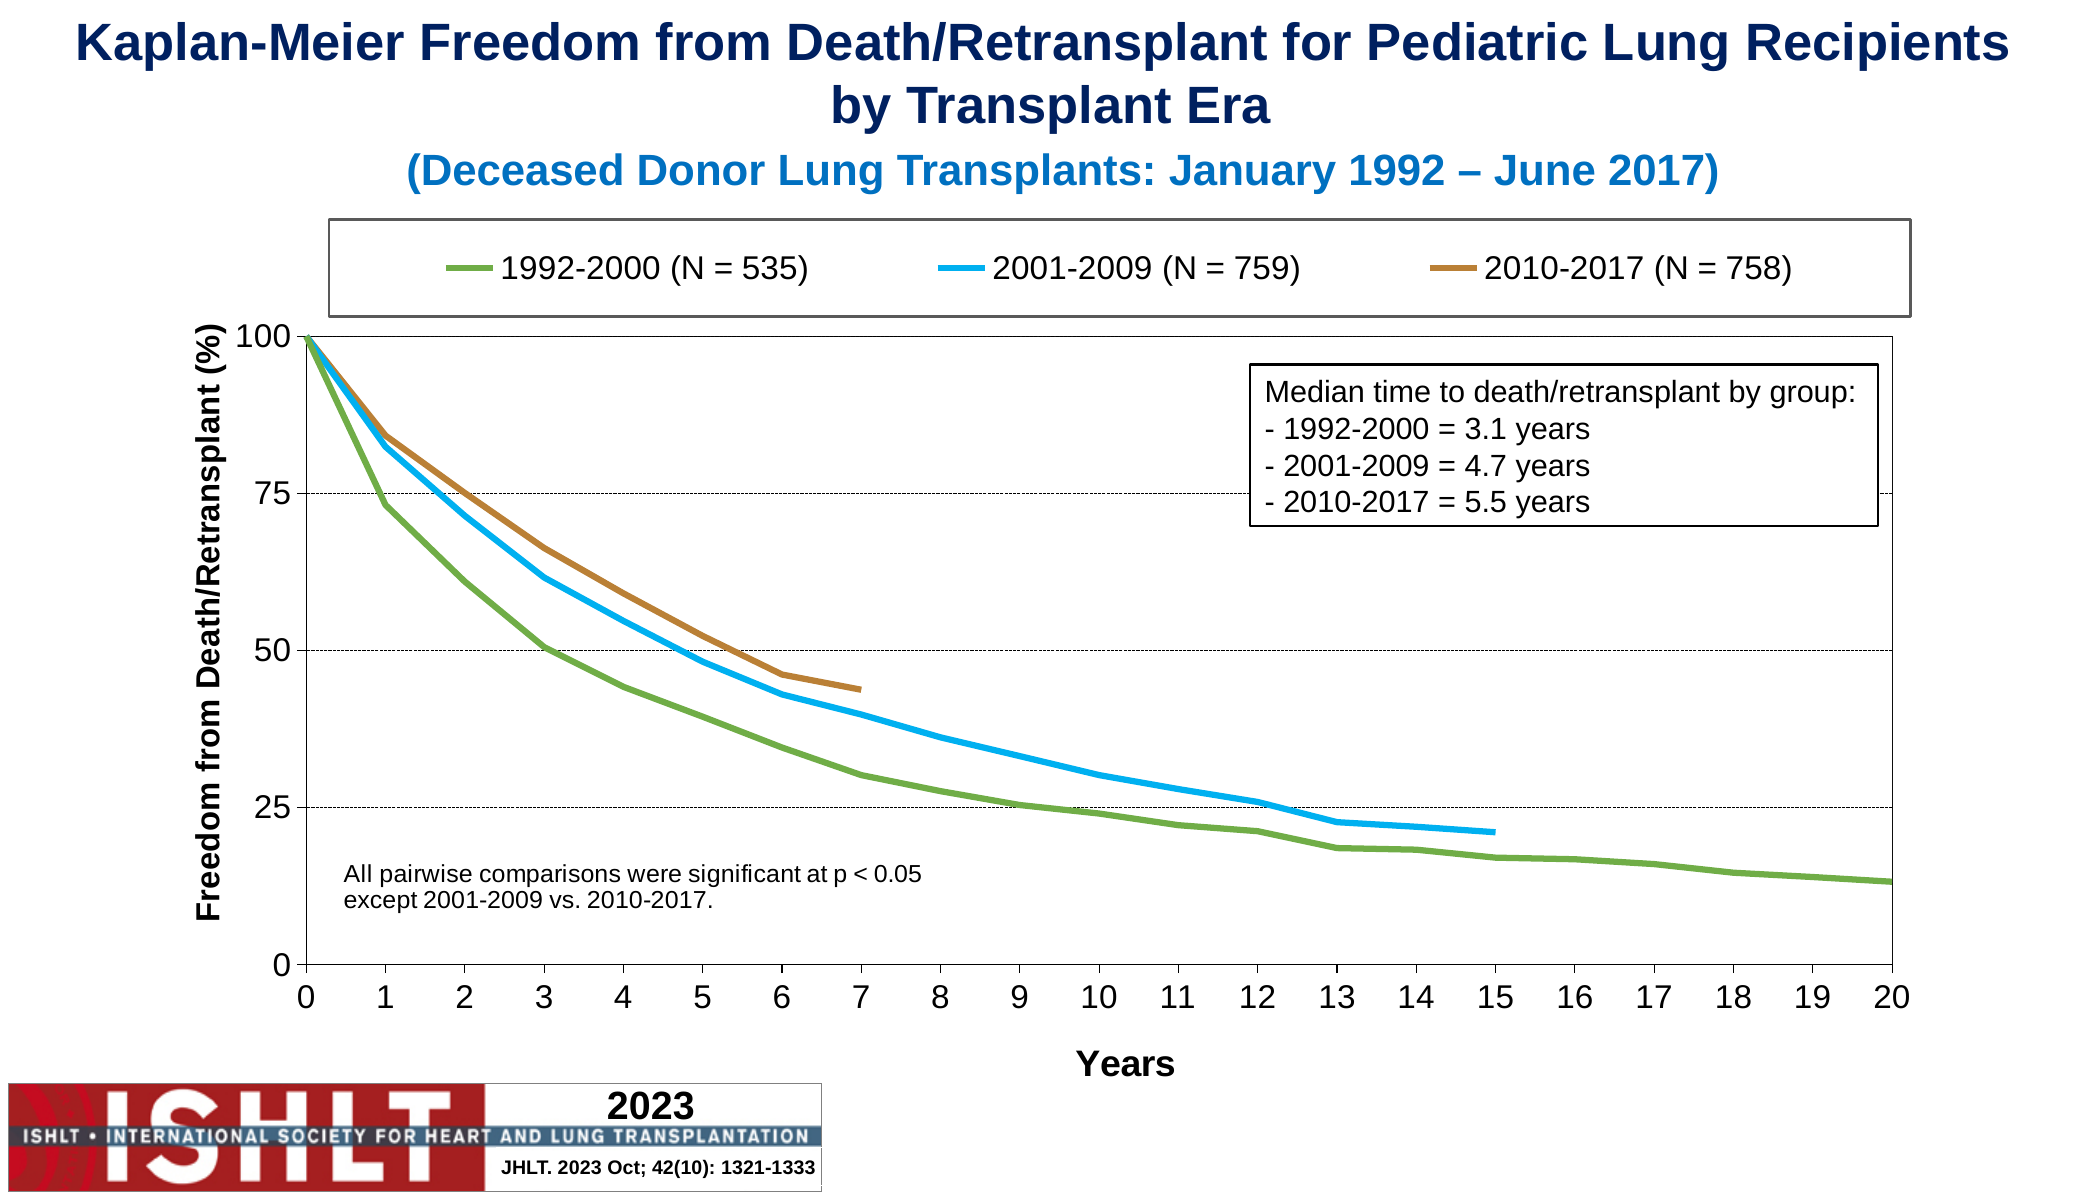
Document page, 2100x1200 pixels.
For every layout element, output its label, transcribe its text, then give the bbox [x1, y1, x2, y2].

picture [635, 1096, 643, 1115]
text_box (Deceased Donor Lung Transplants: January 1992 – June 2017) [391, 134, 1796, 179]
picture [497, 1148, 821, 1185]
picture [9, 1084, 821, 1191]
text_box Kaplan-Meier Freedom from Death/Retransplant for Pediatric Lung Recipients by Transplant Era [1, 0, 2100, 158]
chart [179, 179, 2009, 1095]
